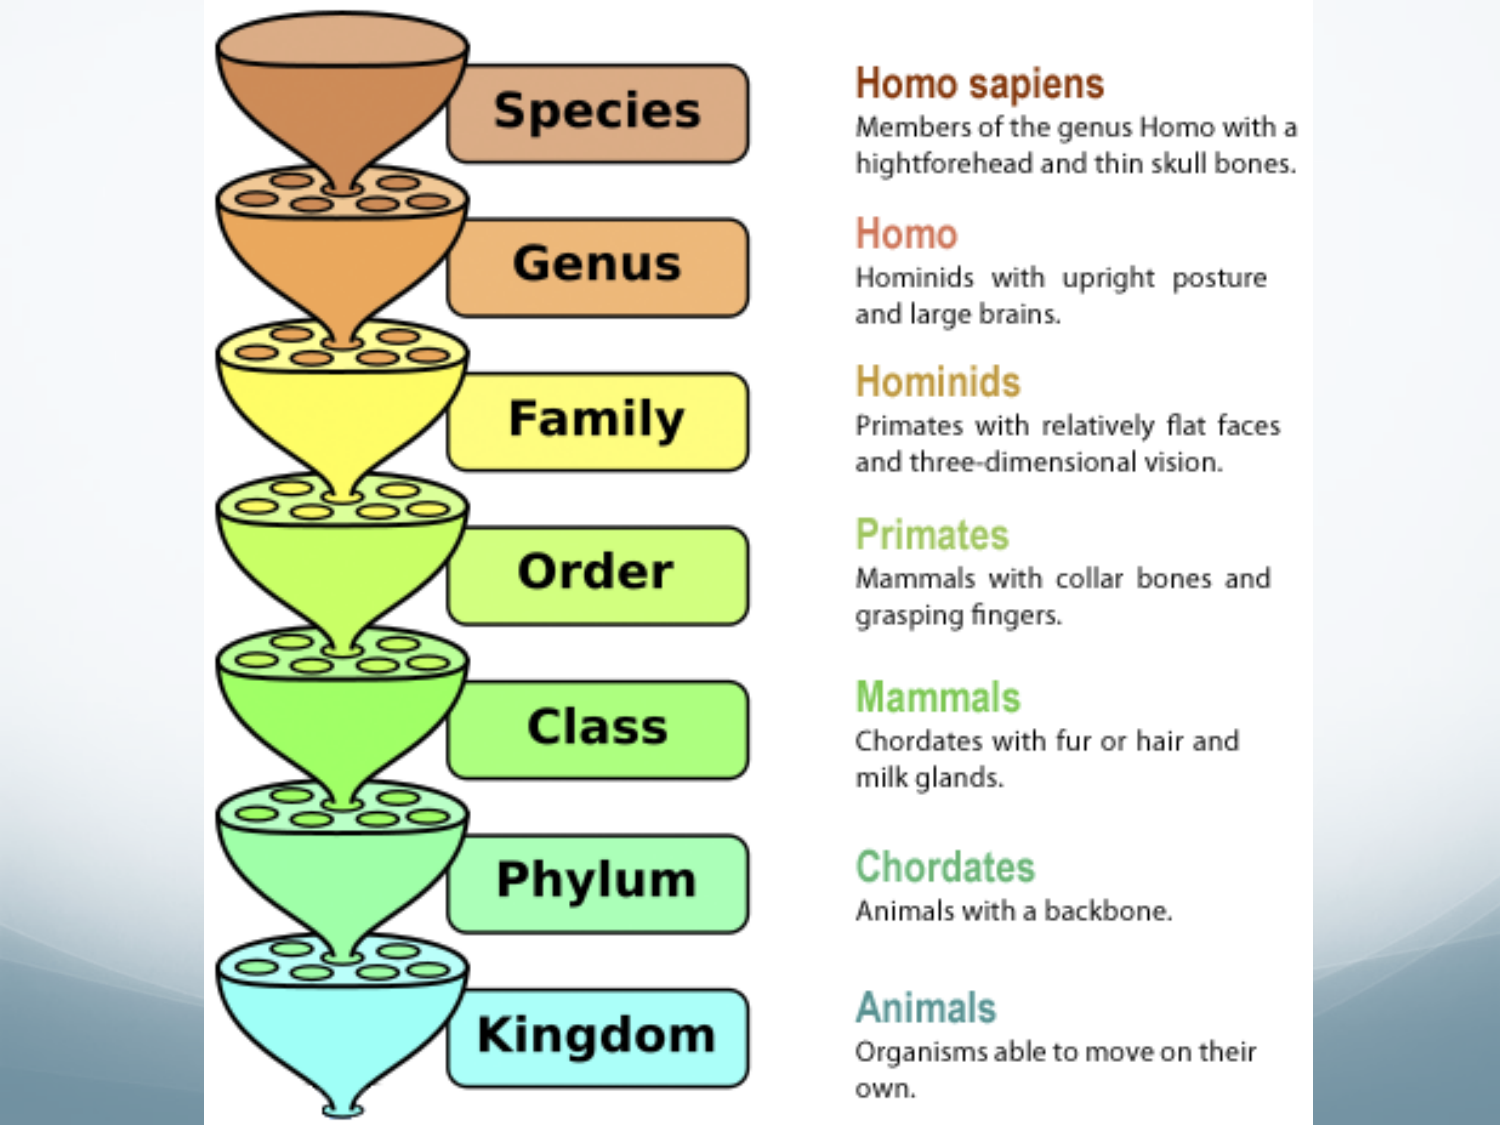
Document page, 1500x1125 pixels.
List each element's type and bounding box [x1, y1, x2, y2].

picture [203, 0, 1313, 1125]
